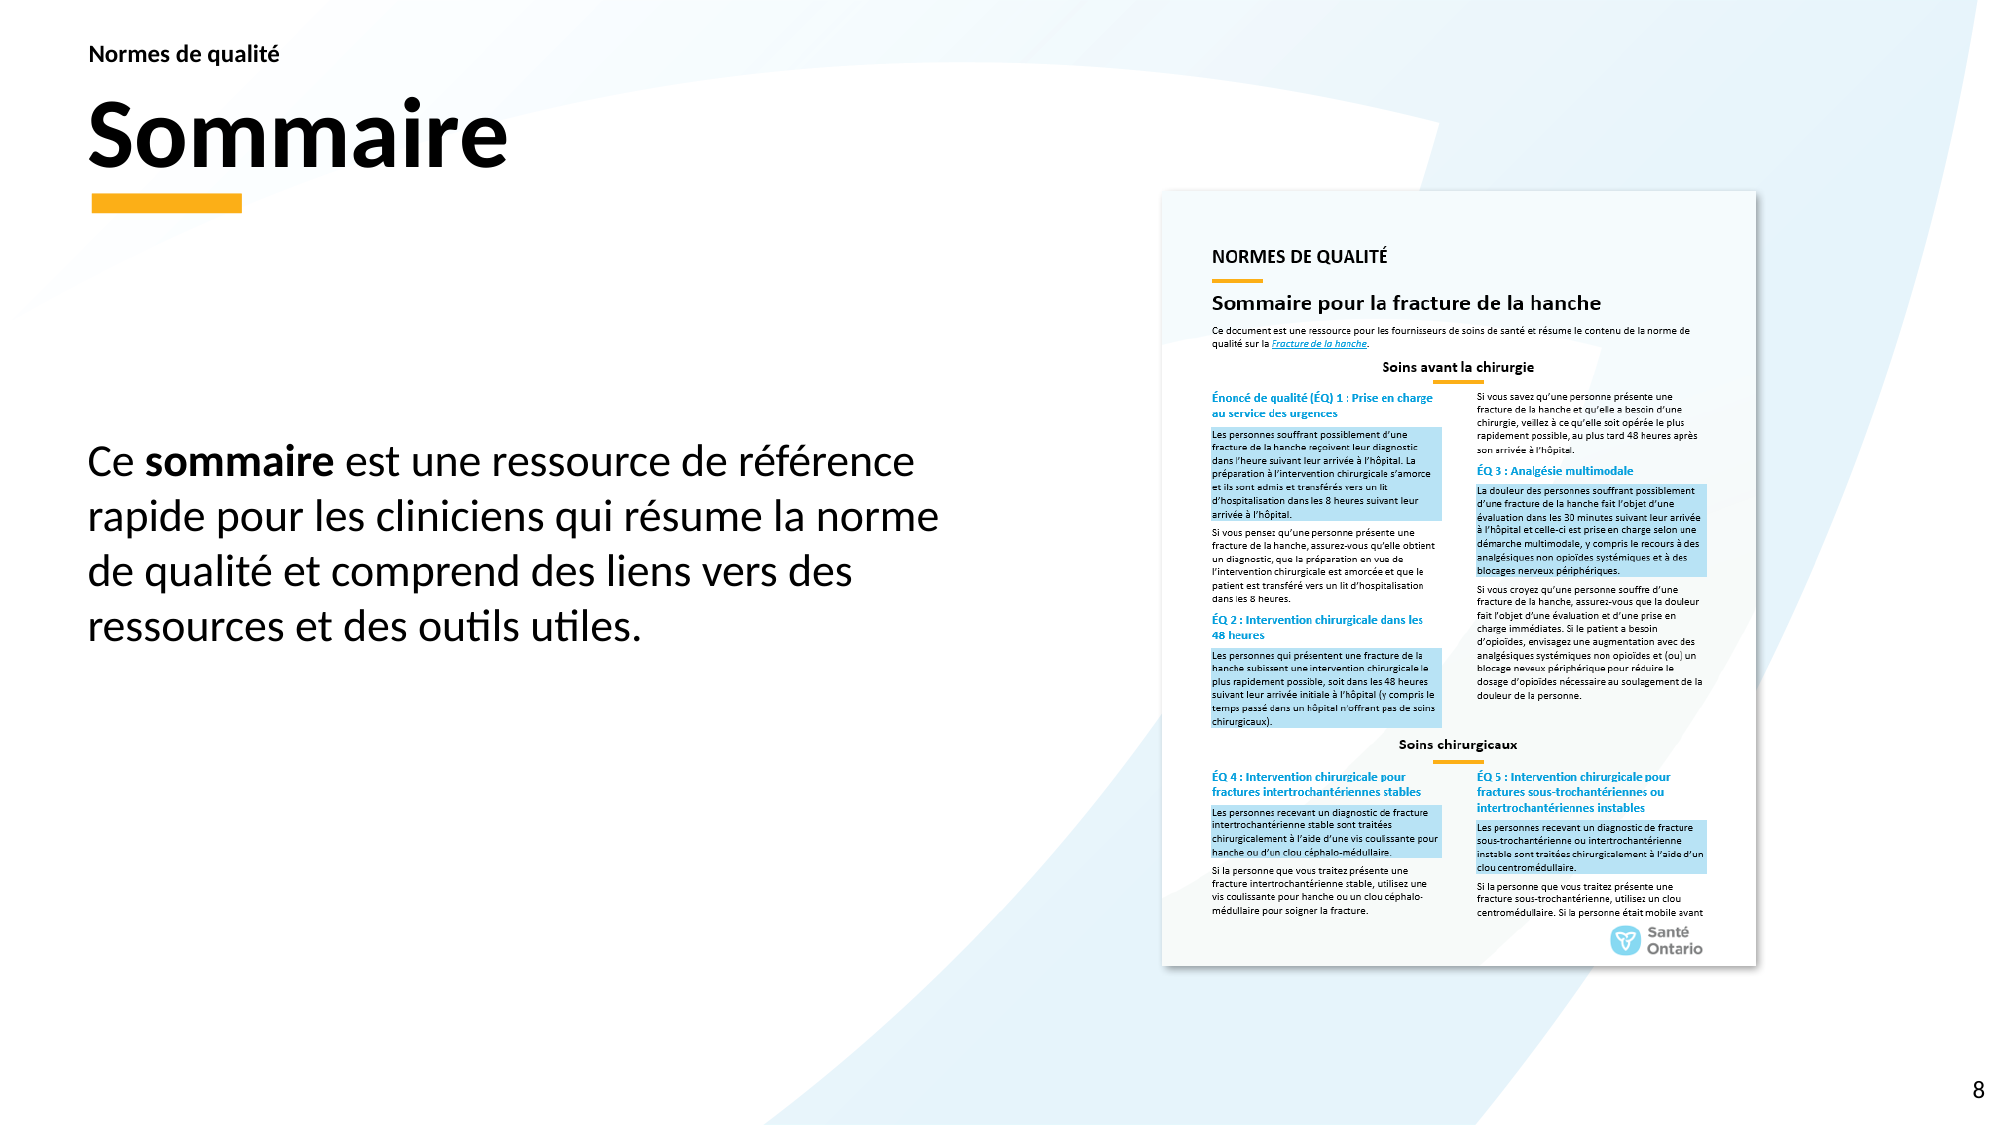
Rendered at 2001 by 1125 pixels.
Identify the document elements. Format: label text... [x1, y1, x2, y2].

title Sommaire [87, 77, 1907, 192]
list Normes de qualité [88, 38, 1908, 69]
text_box 8 [1324, 1065, 2000, 1125]
picture [0, 0, 2001, 1125]
list Ce sommaire est une ressource de référence rapide pour les cliniciens qui résume la norme de qualité et comprend des liens vers des ressources et des outils utiles. [87, 430, 963, 695]
